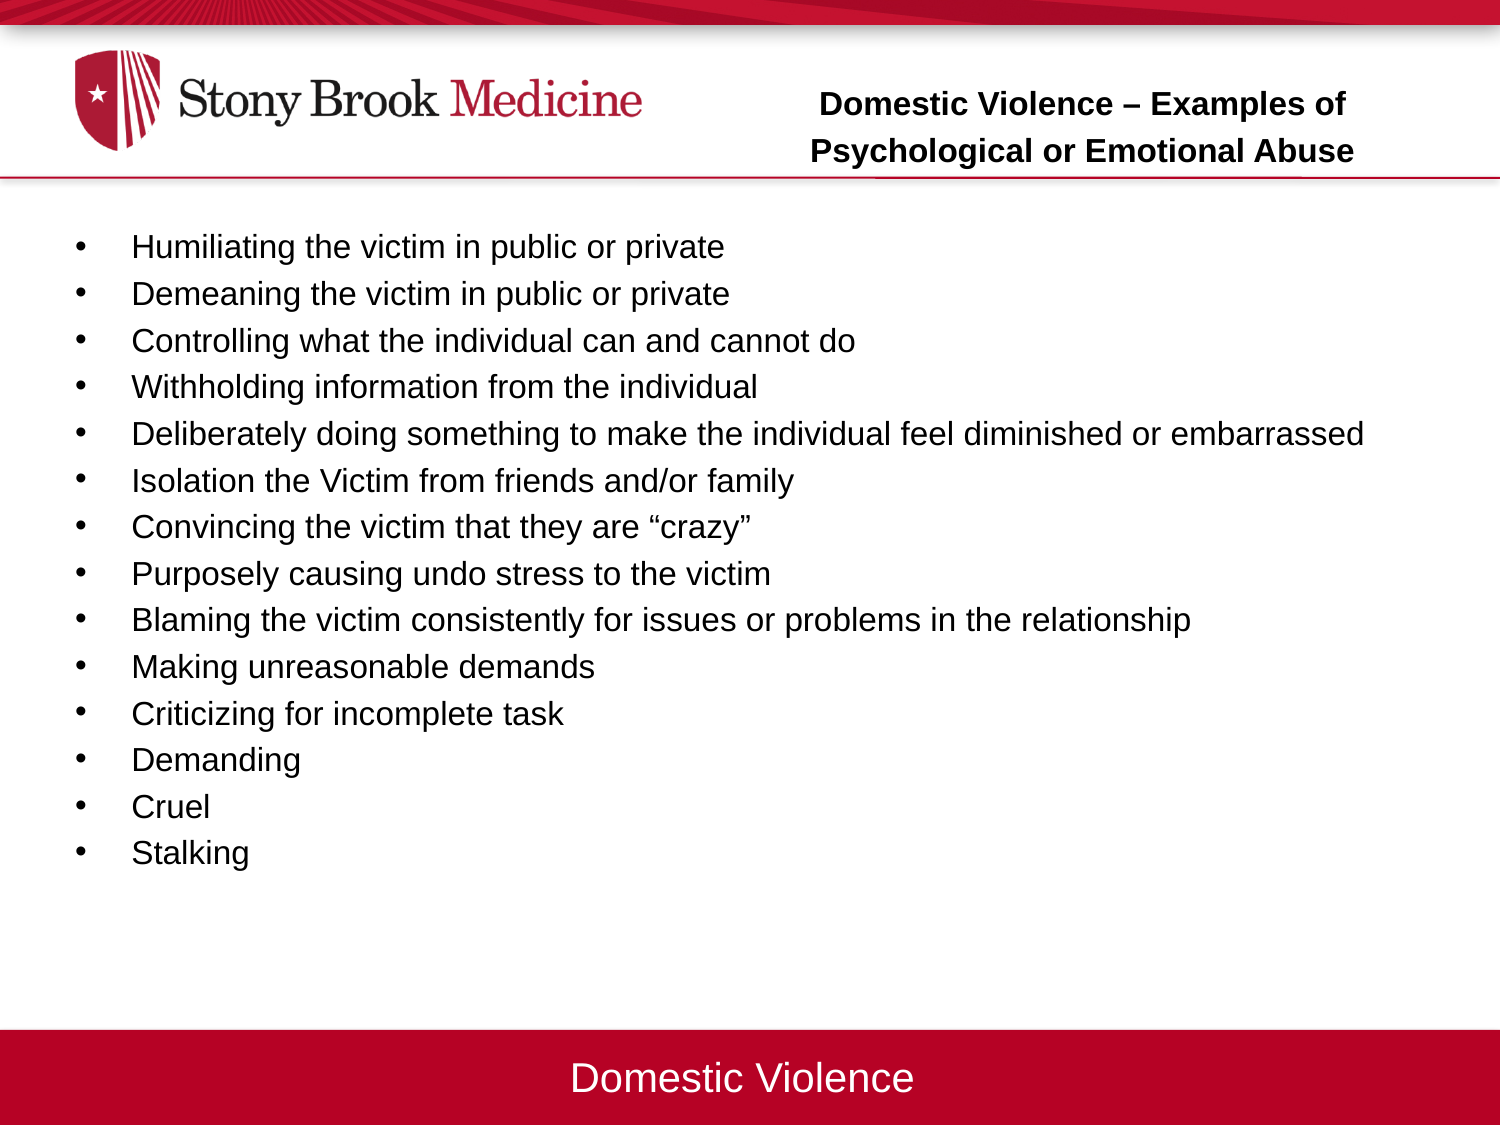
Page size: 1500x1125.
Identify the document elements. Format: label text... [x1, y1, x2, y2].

picture [75, 48, 642, 151]
list Domestic Violence – Examples of Psychological or Emotional Abuse [699, 74, 1476, 152]
picture [0, 0, 1500, 25]
list Humiliating the victim in public or private Demeaning the victim in public or private Controlling what the individual can and cannot do Withholding information from the individual Deliberately doing something to make the individual feel diminished or embarrassed Isolation the Victim from friends and/or family Convincing the victim that they are “crazy” Purposely causing undo stress to the victim Blaming the victim consistently for issues or problems in the relationship Making unreasonable demands Criticizing for incomplete task Demanding Cruel Stalking [74, 225, 1426, 1032]
list Domestic Violence [0, 1043, 1500, 1125]
